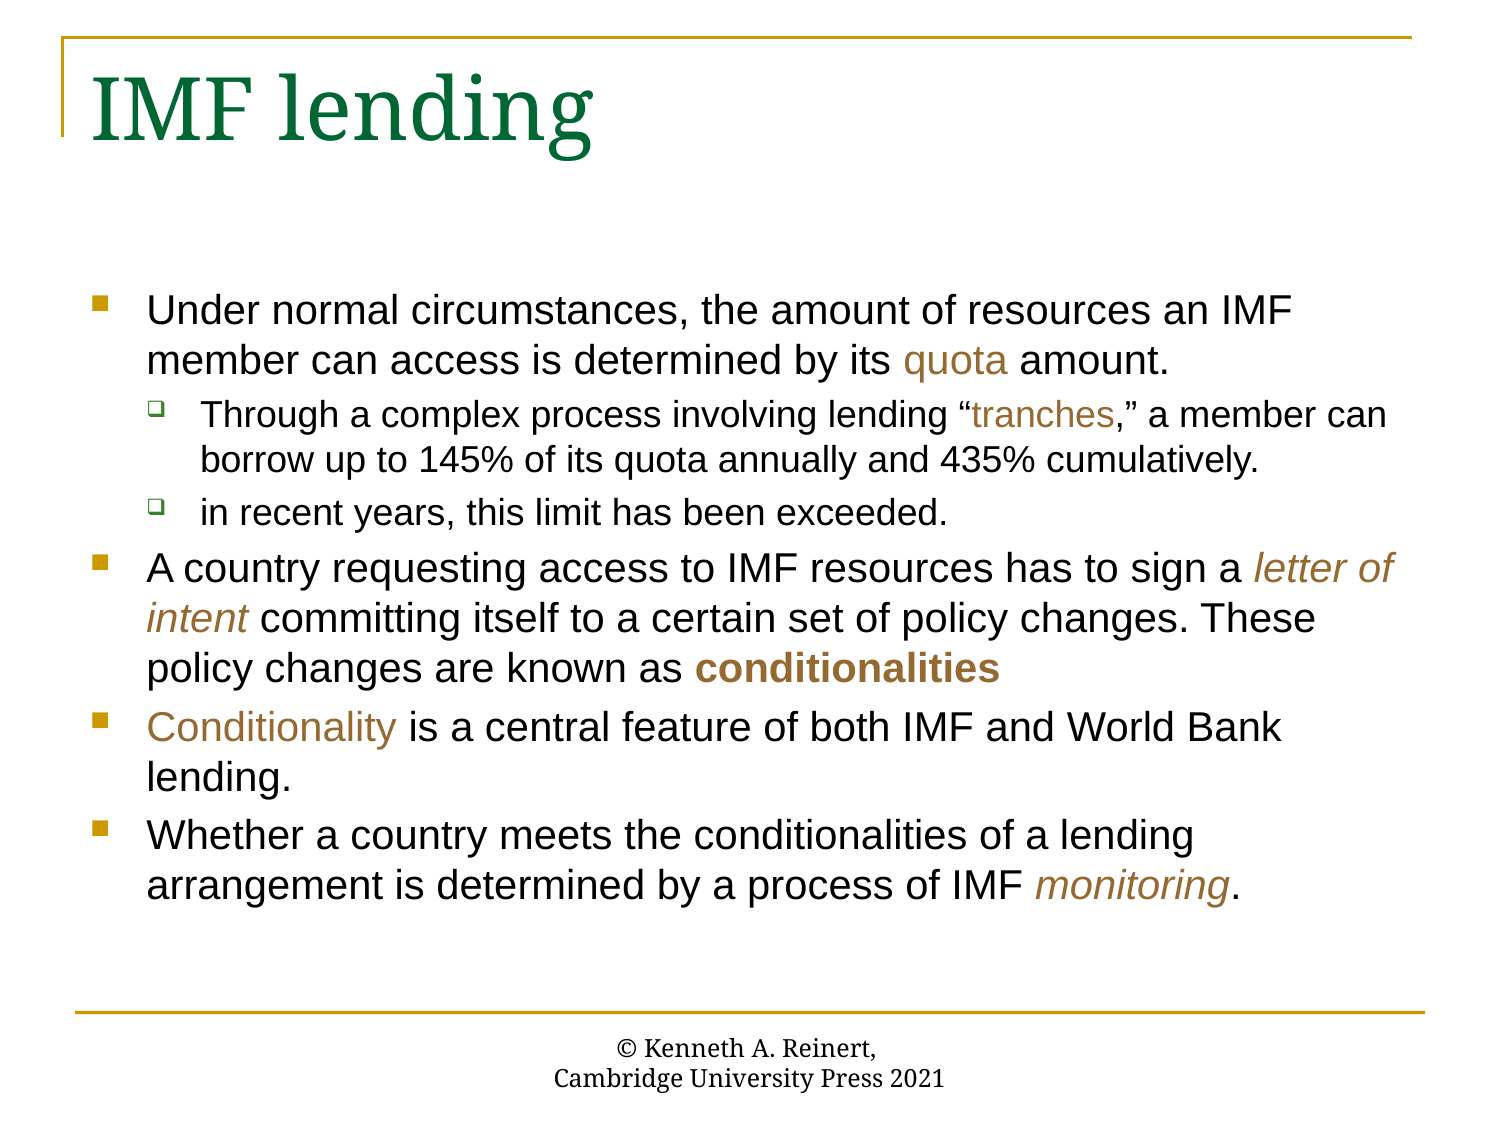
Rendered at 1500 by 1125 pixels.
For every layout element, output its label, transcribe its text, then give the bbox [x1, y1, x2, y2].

title IMF lending [74, 45, 1426, 233]
footer © Kenneth A. Reinert, Cambridge University Press 2021 [512, 1024, 988, 1101]
list Under normal circumstances, the amount of resources an IMF member can access is determined by its quota amount. Through a complex process involving lending “tranches,” a member can borrow up to 145% of its quota annually and 435% cumulatively. in recent years, this limit has been exceeded. A country requesting access to IMF resources has to sign a letter of intent committing itself to a certain set of policy changes. These policy changes are known as conditionalities Conditionality is a central feature of both IMF and World Bank lending. Whether a country meets the conditionalities of a lending arrangement is determined by a process of IMF monitoring. [74, 274, 1426, 1006]
